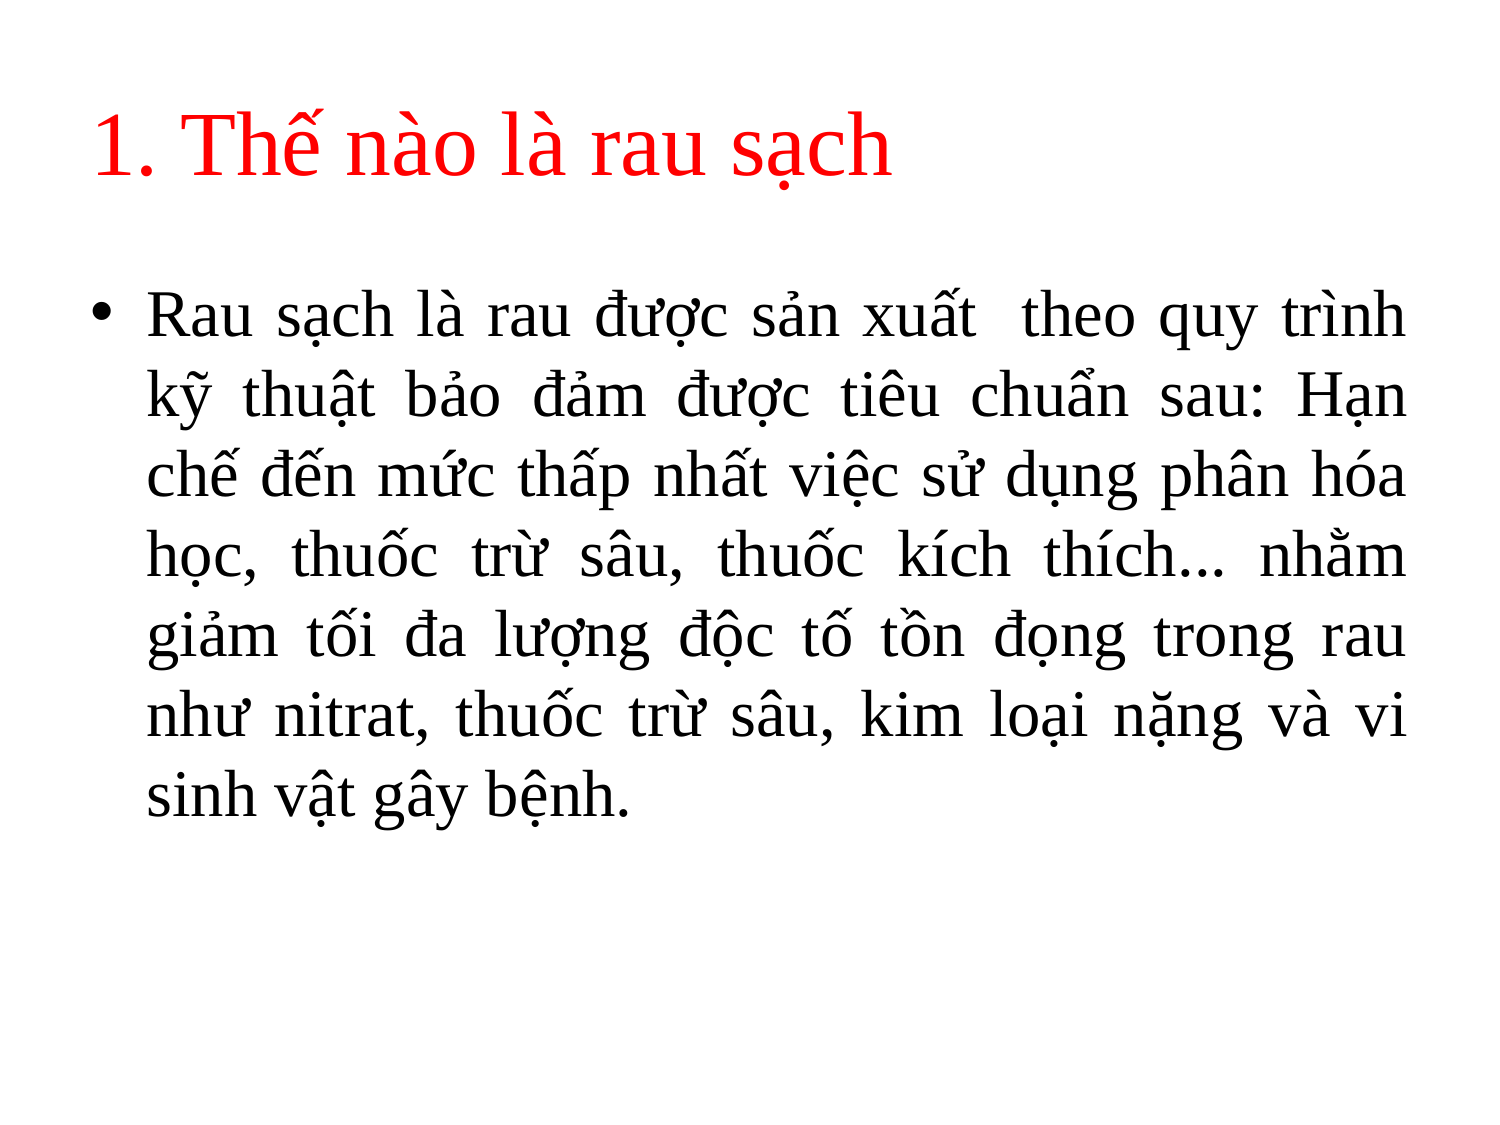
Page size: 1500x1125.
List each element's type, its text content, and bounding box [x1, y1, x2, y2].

title 1. Thế nào là rau sạch [75, 45, 1425, 233]
list Rau sạch là rau được sản xuất theo quy trình kỹ thuật bảo đảm được tiêu chuẩn sau: Hạn chế đến mức thấp nhất việc sử dụng phân hóa học, thuốc trừ sâu, thuốc kích thích... nhằm giảm tối đa lượng độc tố tồn đọng trong rau như nitrat, thuốc trừ sâu, kim loại nặng và vi sinh vật gây bệnh. [75, 262, 1425, 1005]
